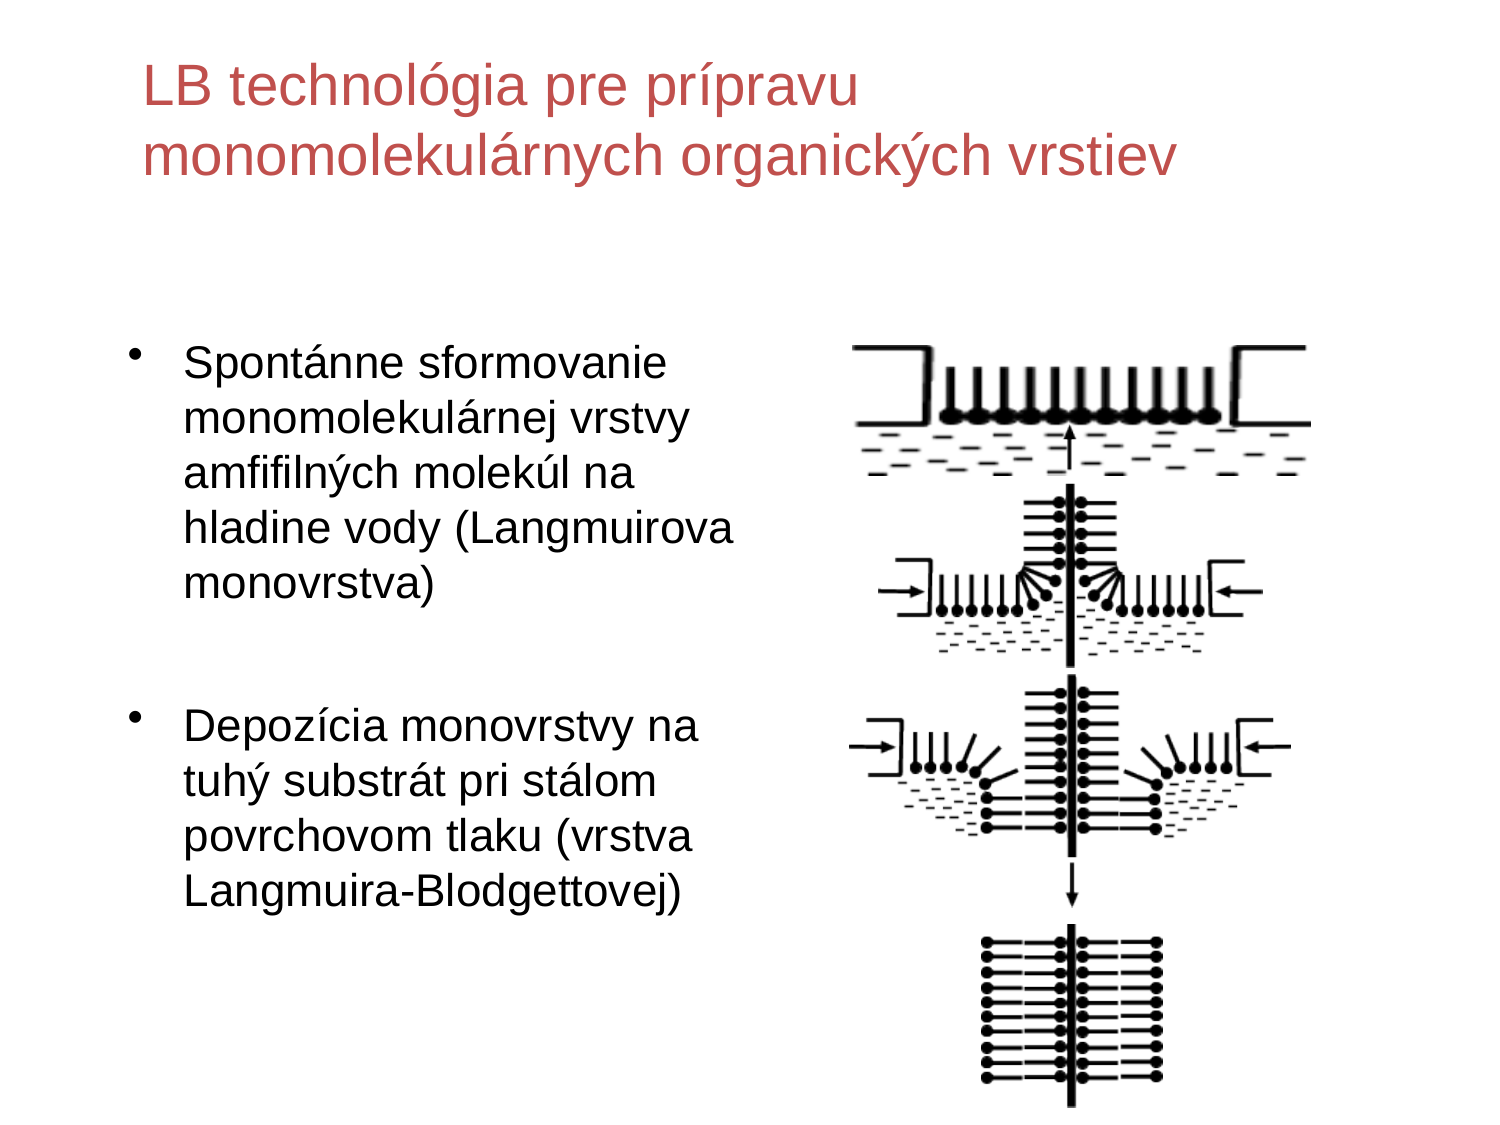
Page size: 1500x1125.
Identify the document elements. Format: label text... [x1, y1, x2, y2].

picture [980, 924, 1163, 1108]
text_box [237, 124, 1262, 792]
picture [877, 424, 1263, 668]
picture [849, 674, 1291, 908]
list Spontánne sformovanie monomolekulárnej vrstvy amfifilných molekúl na hladine vody (Langmuirova monovrstva) Depozícia monovrstvy na tuhý substrát pri stálom povrchovom tlaku (vrstva Langmuira-Blodgettovej) [112, 324, 775, 1000]
title LB technológia pre prípravu monomolekulárnych organických vrstiev [62, 75, 1259, 160]
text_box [1265, 344, 1312, 477]
